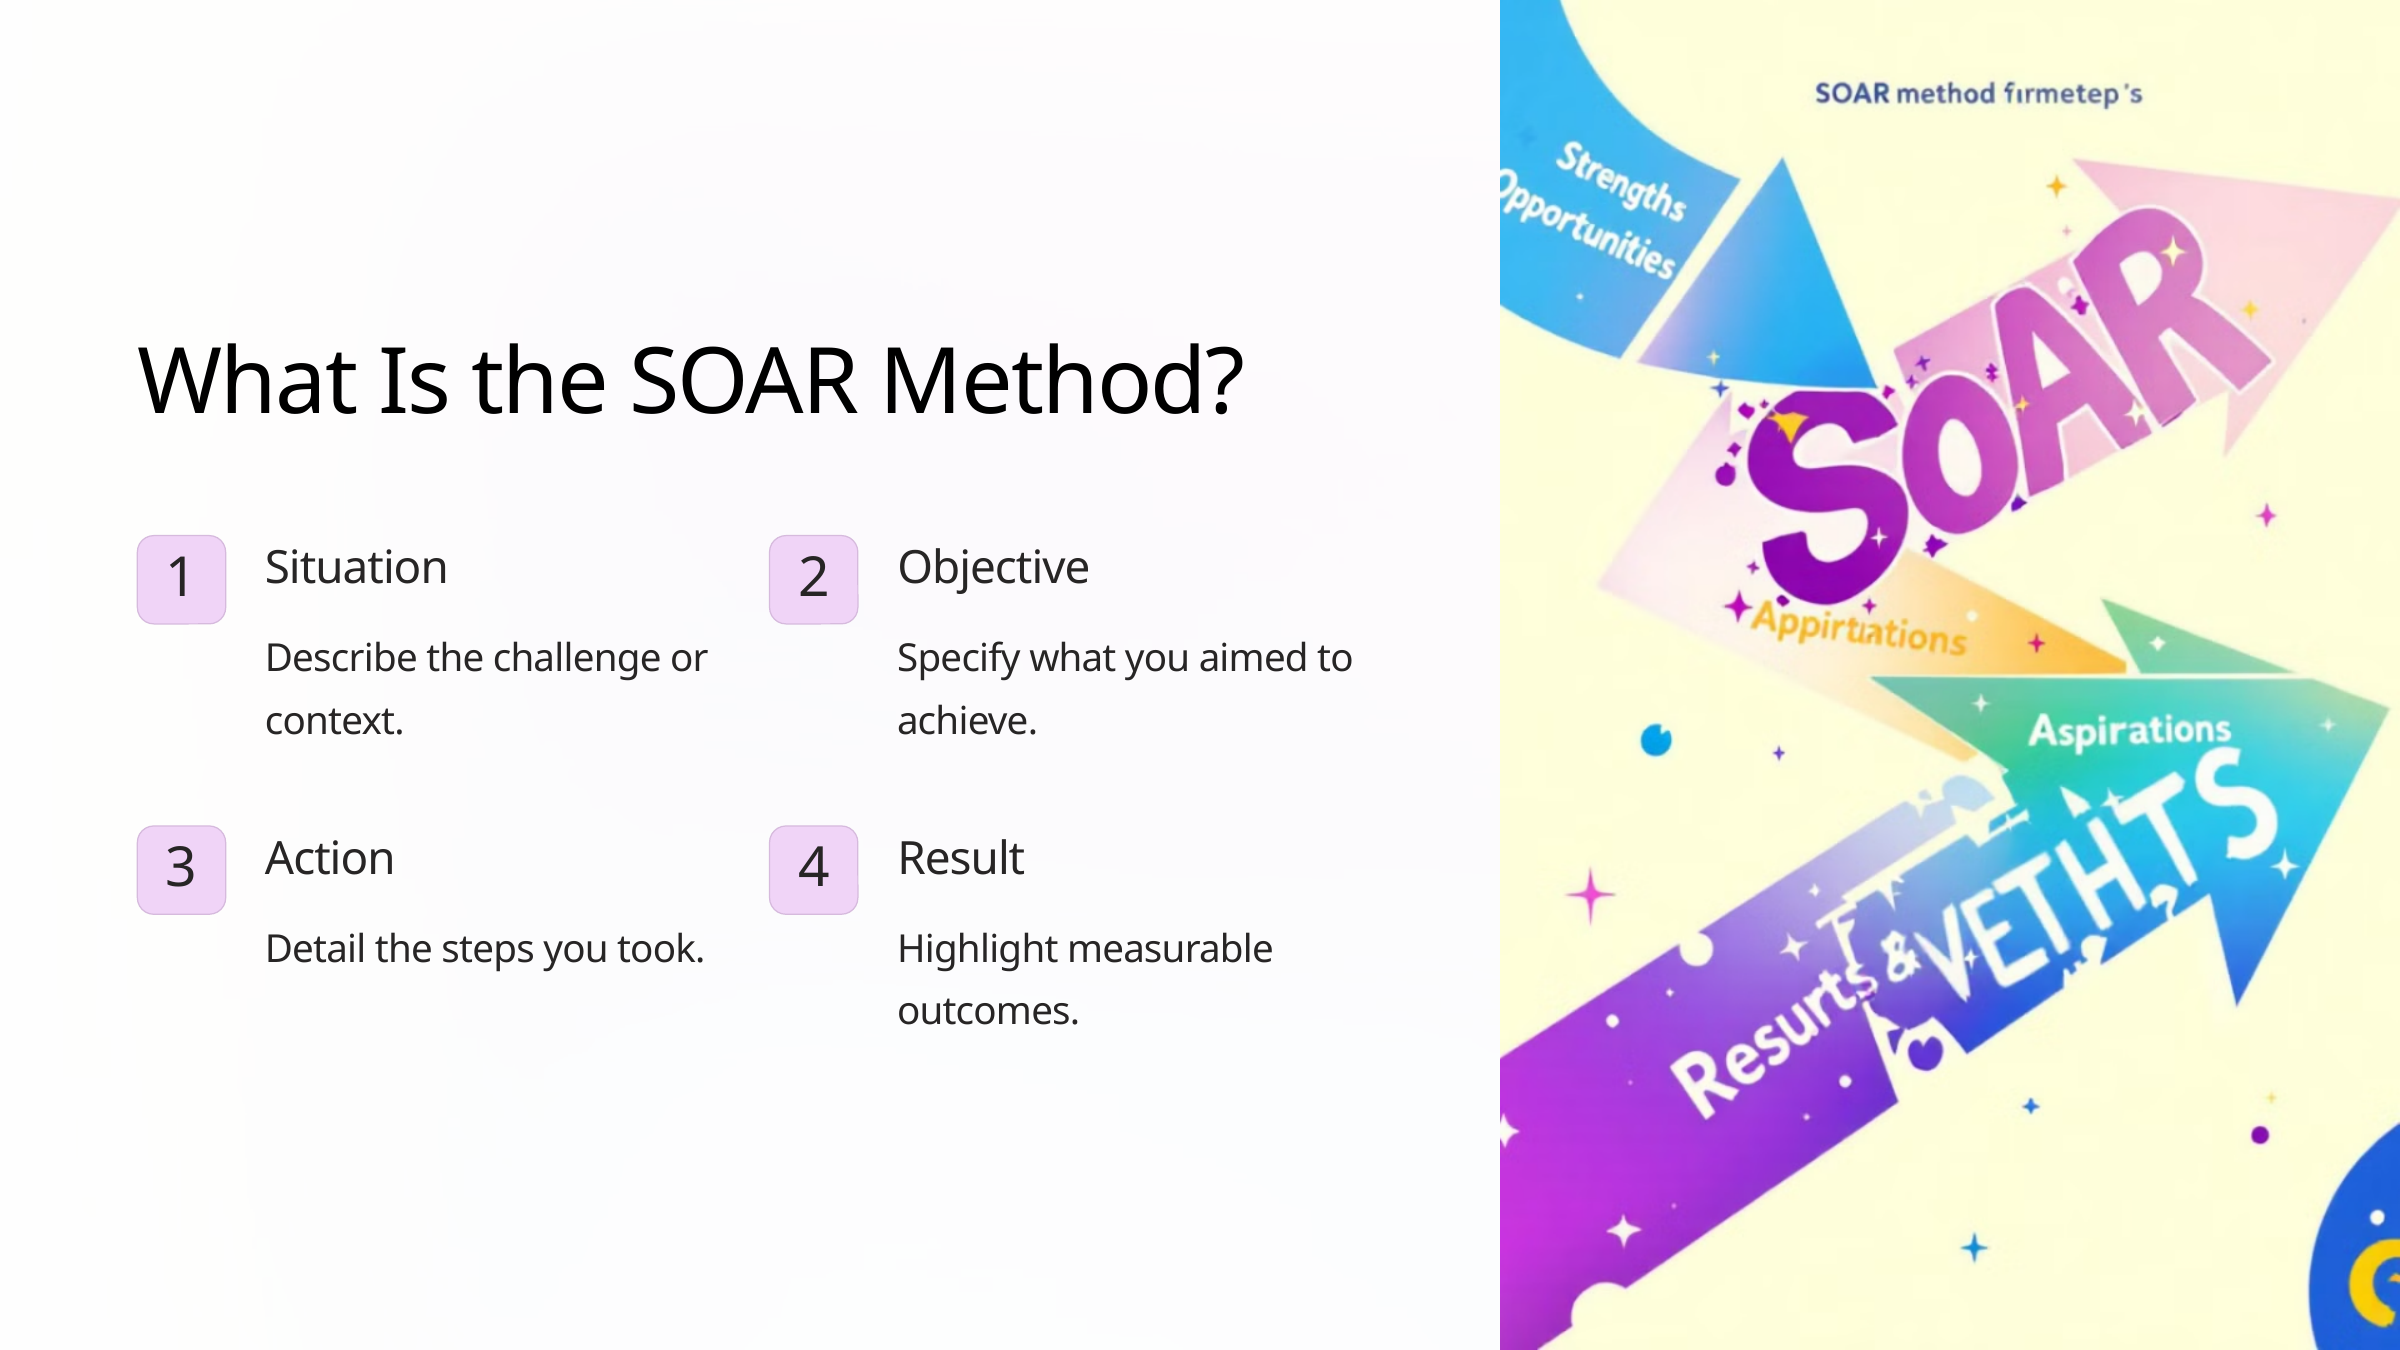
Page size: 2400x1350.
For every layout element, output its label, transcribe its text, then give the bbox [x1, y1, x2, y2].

text_box Describe the challenge or context. [264, 616, 731, 743]
text_box [137, 825, 226, 915]
text_box Detail the steps you took. [264, 907, 731, 970]
text_box 3 [167, 842, 196, 898]
text_box 1 [167, 552, 196, 608]
text_box Highlight measurable outcomes. [897, 907, 1363, 1033]
text_box Objective [897, 535, 1360, 594]
text_box [769, 535, 858, 624]
text_box What Is the SOAR Method? [137, 317, 1204, 433]
text_box Specify what you aimed to achieve. [897, 616, 1363, 743]
text_box Action [265, 825, 727, 884]
text_box 2 [799, 552, 828, 608]
text_box 4 [799, 842, 828, 898]
text_box [769, 825, 858, 915]
picture [1499, 0, 2400, 1350]
text_box Result [897, 825, 1360, 884]
text_box Situation [265, 535, 727, 594]
text_box [137, 535, 226, 624]
